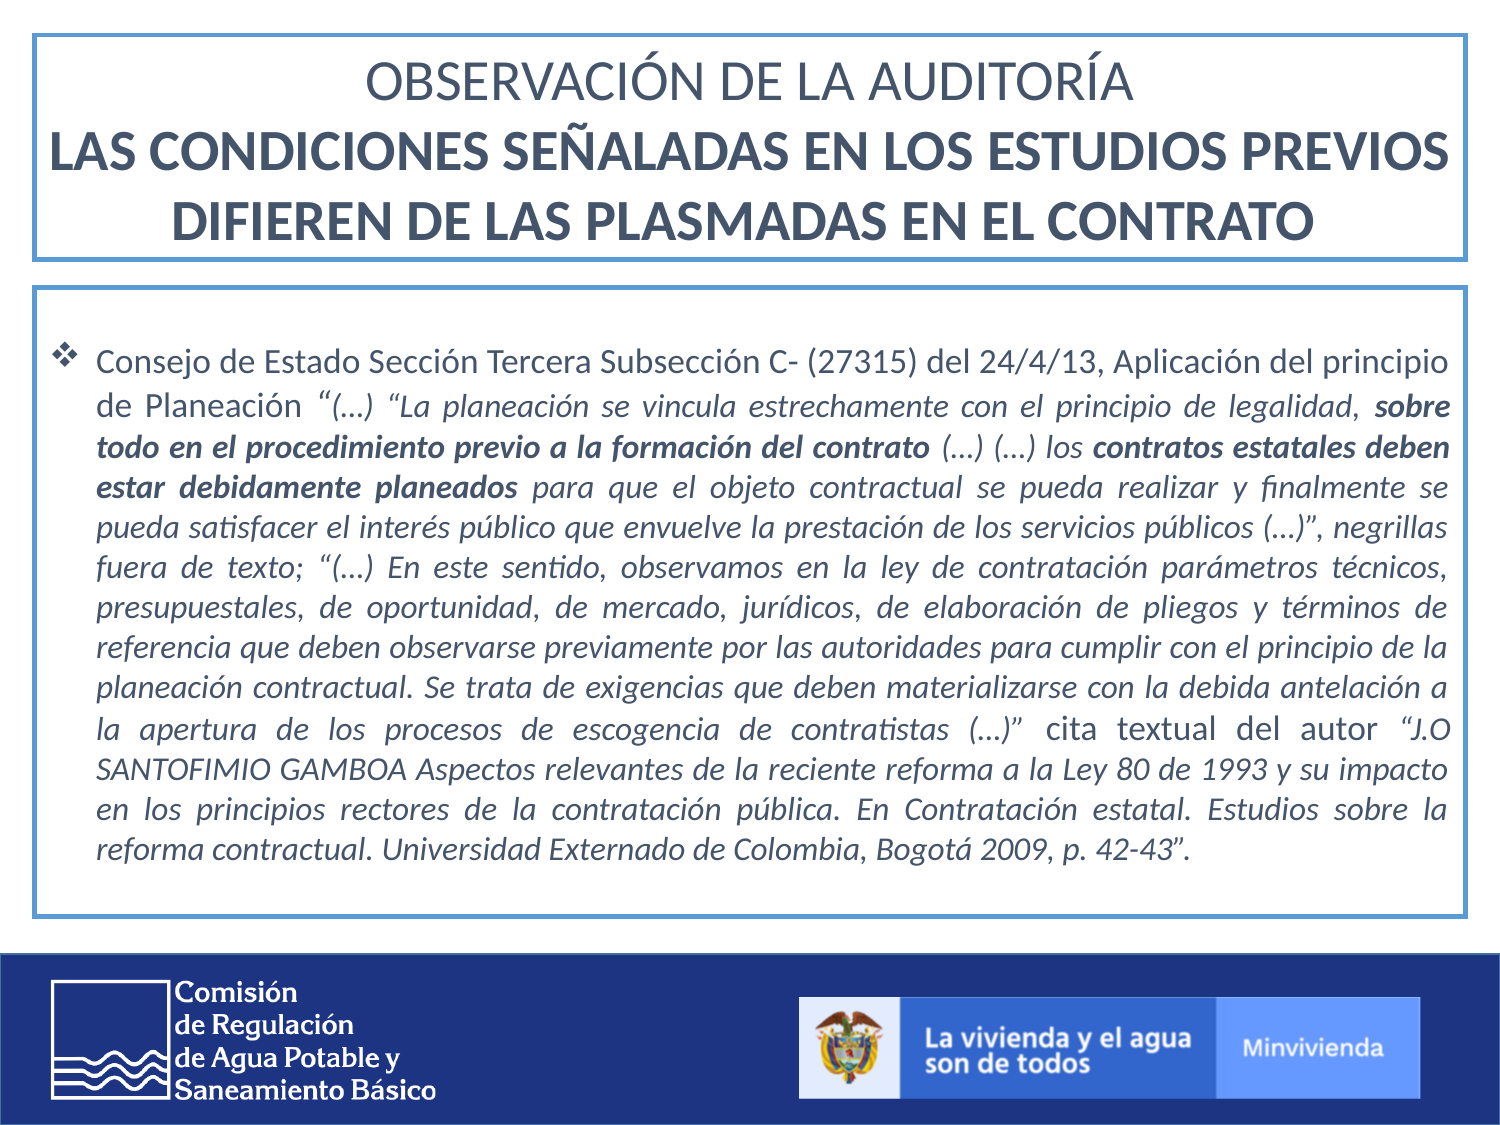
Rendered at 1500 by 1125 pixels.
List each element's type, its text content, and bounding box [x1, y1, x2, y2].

text_box [0, 953, 1500, 1125]
picture [50, 979, 436, 1100]
picture [799, 997, 1421, 1100]
text_box OBSERVACIÓN DE LA AUDITORÍA LAS CONDICIONES SEÑALADAS EN LOS ESTUDIOS PREVIOS DIFIEREN DE LAS PLASMADAS EN EL CONTRATO [33, 34, 1466, 261]
text_box Consejo de Estado Sección Tercera Subsección C- (27315) del 24/4/13, Aplicación del principio de Planeación “(…) “La planeación se vincula estrechamente con el principio de legalidad, sobre todo en el procedimiento previo a la formación del contrato (…) (…) los contratos estatales deben estar debidamente planeados para que el objeto contractual se pueda realizar y finalmente se pueda satisfacer el interés público que envuelve la prestación de los servicios públicos (…)”, negrillas fuera de texto; “(…) En este sentido, observamos en la ley de contratación parámetros técnicos, presupuestales, de oportunidad, de mercado, jurídicos, de elaboración de pliegos y términos de referencia que deben observarse previamente por las autoridades para cumplir con el principio de la planeación contractual. Se trata de exigencias que deben materializarse con la debida antelación a la apertura de los procesos de escogencia de contratistas (…)” cita textual del autor “J.O SANTOFIMIO GAMBOA Aspectos relevantes de la reciente reforma a la Ley 80 de 1993 y su impacto en los principios rectores de la contratación pública. En Contratación estatal. Estudios sobre la reforma contractual. Universidad Externado de Colombia, Bogotá 2009, p. 42-43”. [33, 287, 1466, 918]
